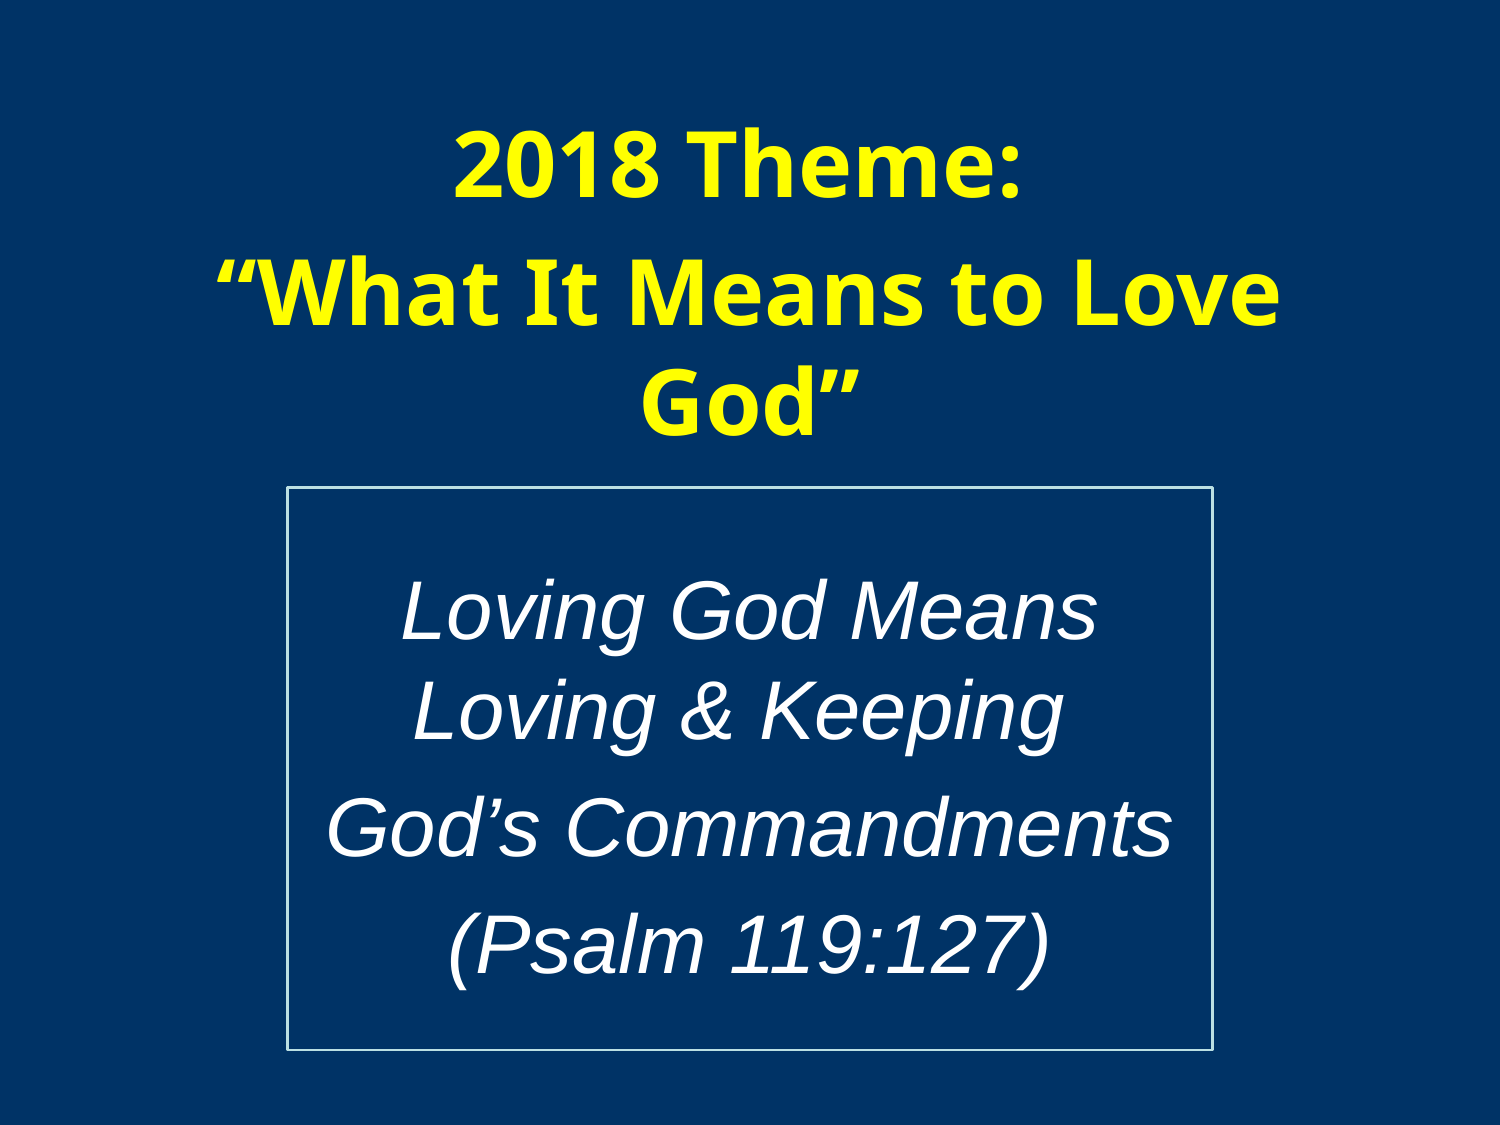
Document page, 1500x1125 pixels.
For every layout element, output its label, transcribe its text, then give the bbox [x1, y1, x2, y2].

text_box Loving God Means Loving & Keeping God’s Commandments (Psalm 119:127) [287, 487, 1213, 1050]
list 2018 Theme: “What It Means to Love God” [137, 98, 1363, 436]
